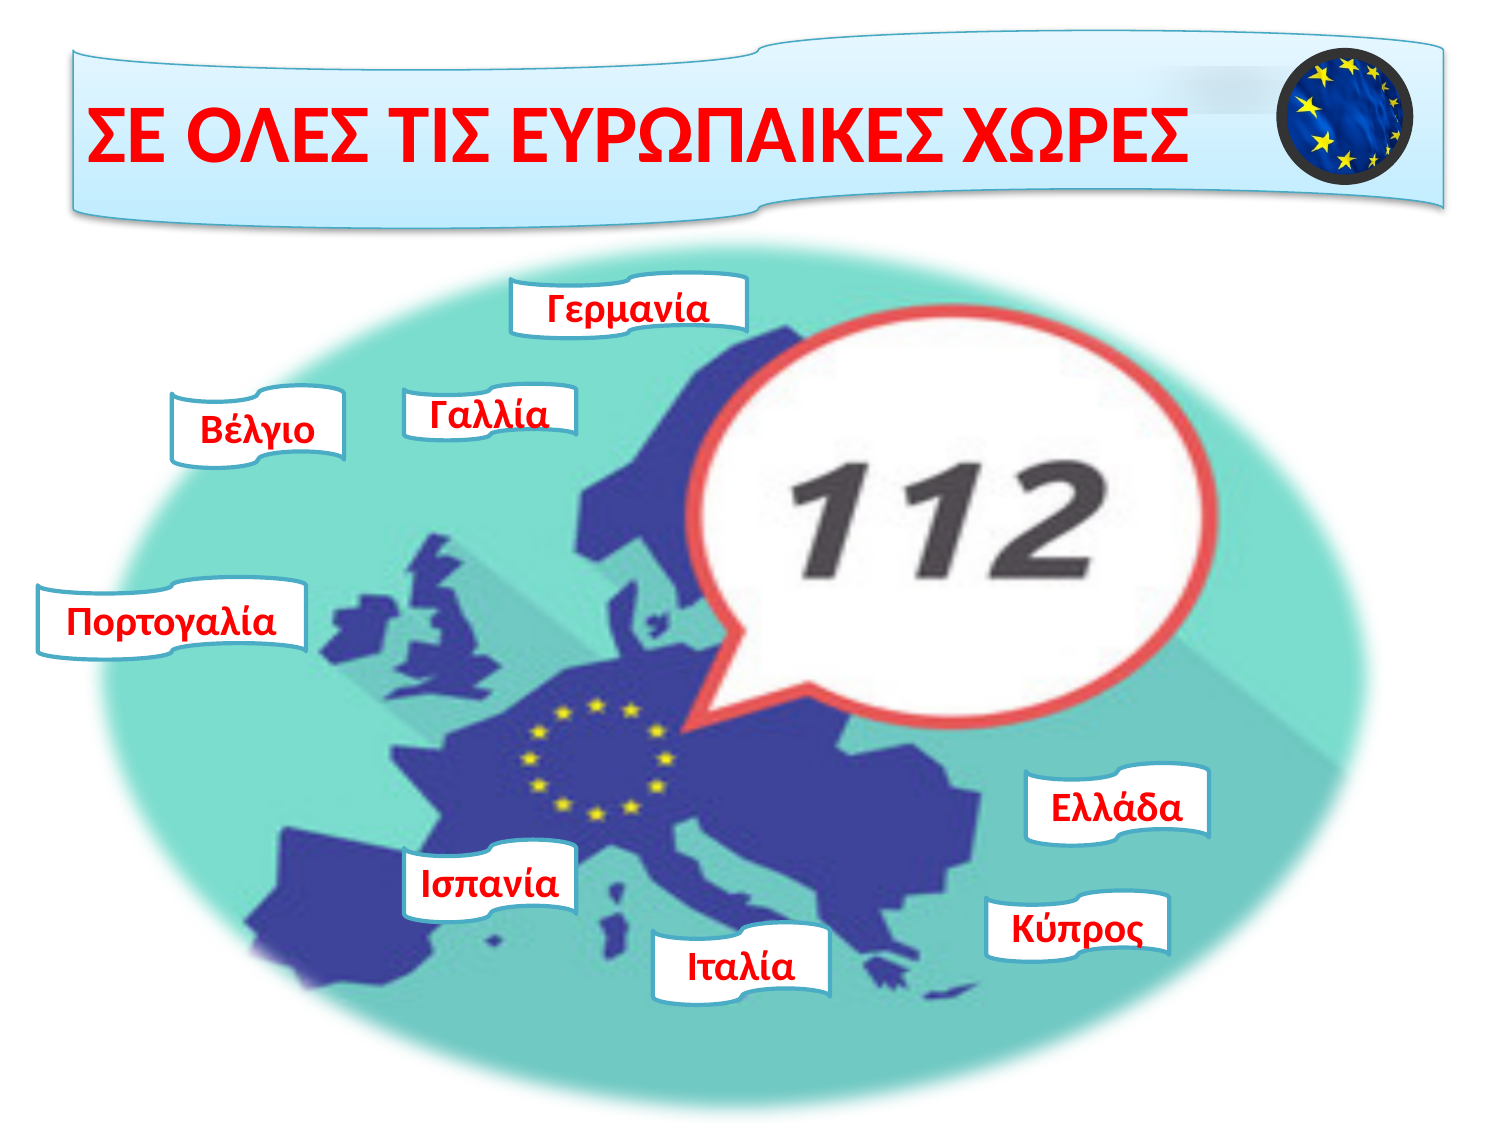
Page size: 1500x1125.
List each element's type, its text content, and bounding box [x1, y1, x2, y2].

text_box ΣΕ ΟΛΕΣ ΤΙΣ ΕΥΡΩΠΑΙΚΕΣ ΧΩΡΕΣ [72, 29, 1445, 226]
picture [1281, 52, 1409, 180]
text_box Πορτογαλία [35, 583, 79, 662]
picture [84, 228, 1386, 1125]
